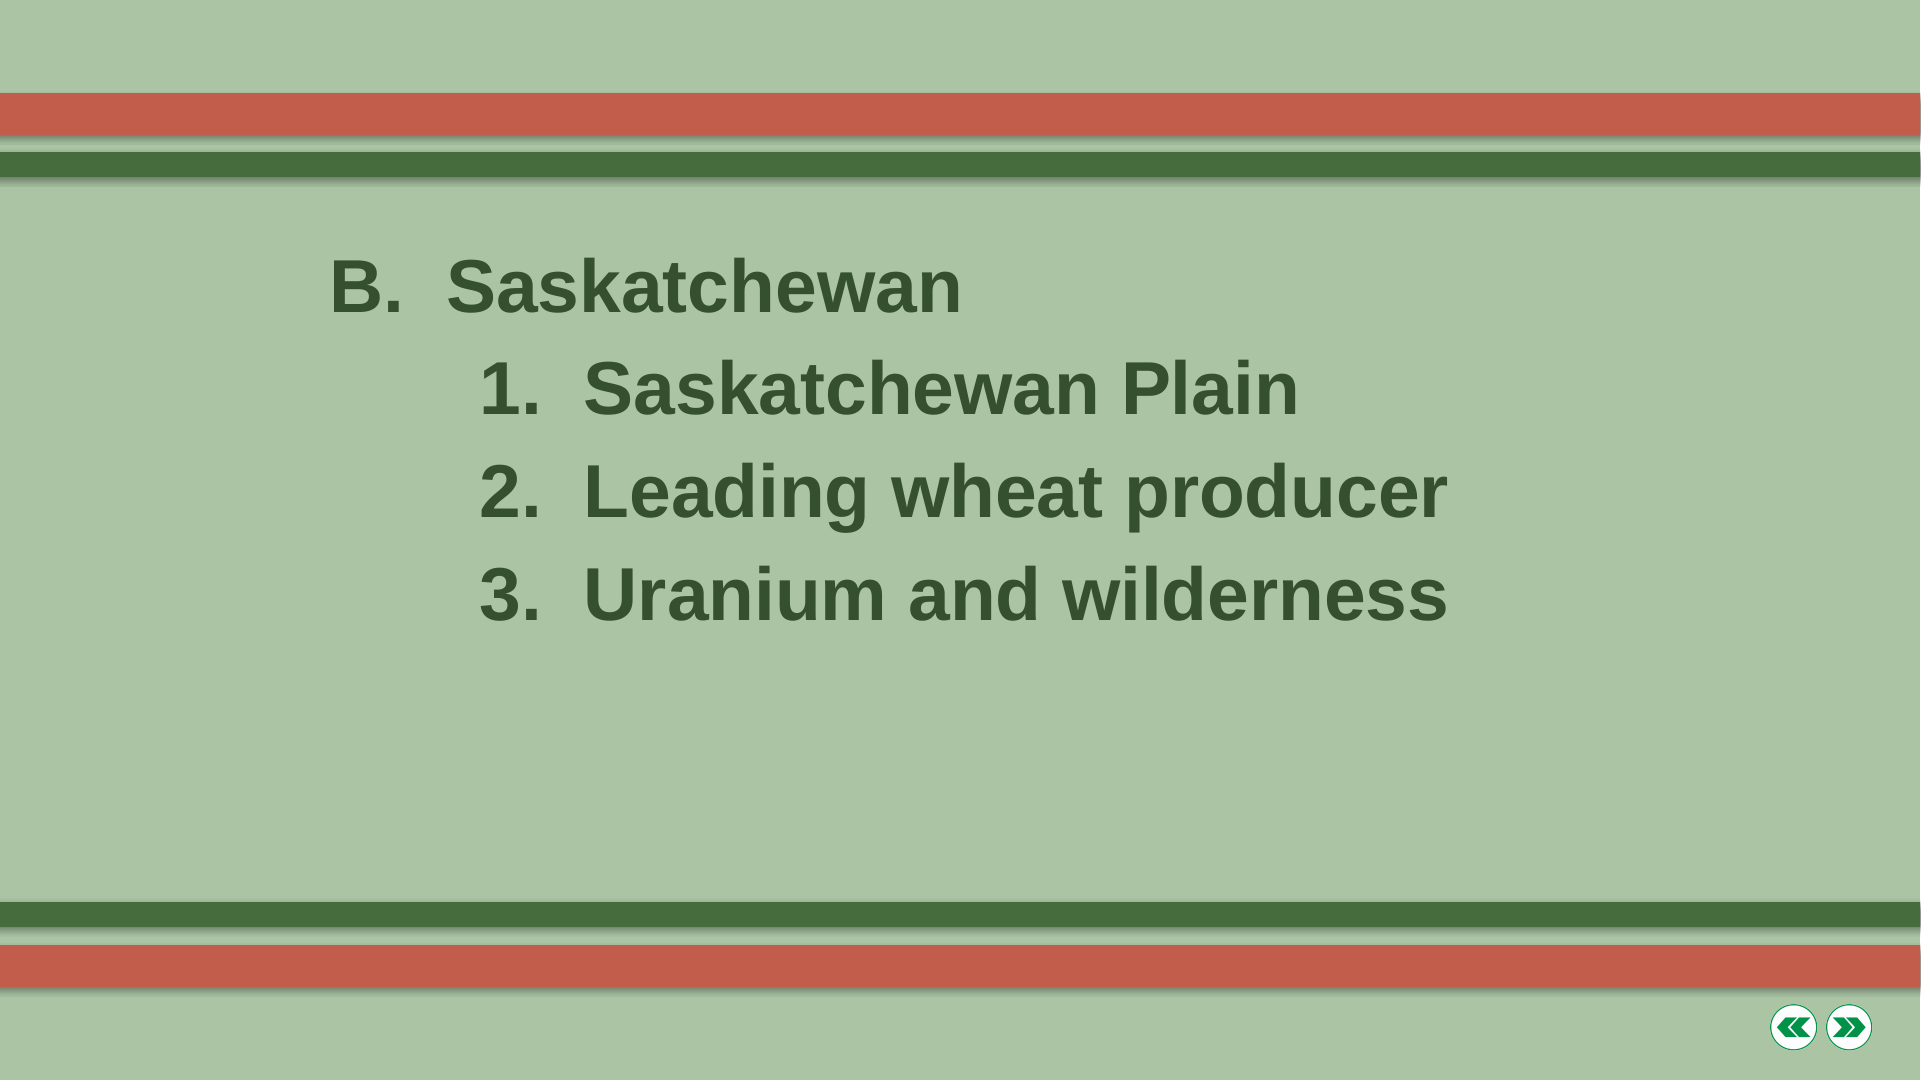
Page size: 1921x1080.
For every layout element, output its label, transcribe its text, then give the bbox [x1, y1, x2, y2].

text_box B. Saskatchewan 1. Saskatchewan Plain 2. Leading wheat producer 3. Uranium and wilderness [164, 229, 1755, 643]
picture [1824, 1002, 1874, 1052]
picture [1768, 1002, 1819, 1052]
